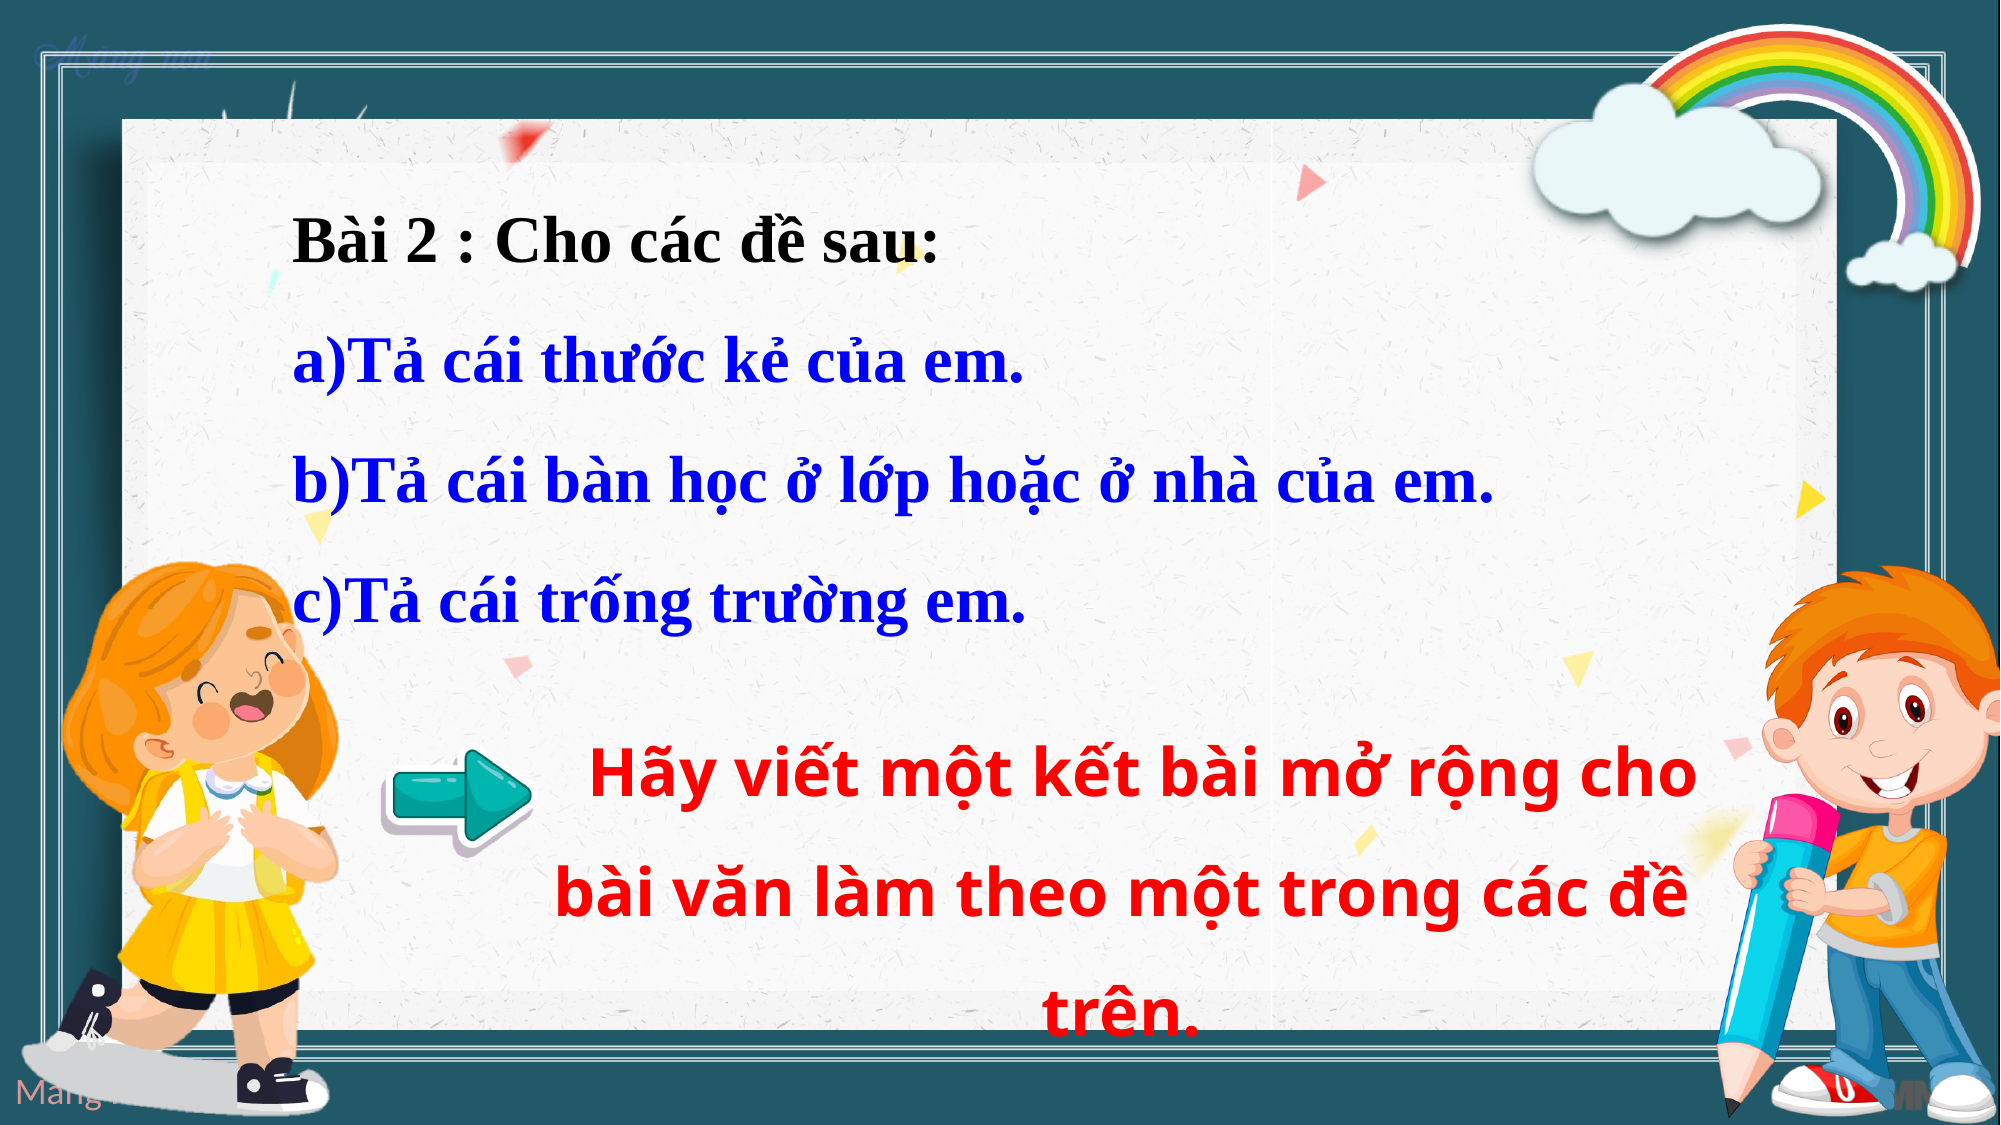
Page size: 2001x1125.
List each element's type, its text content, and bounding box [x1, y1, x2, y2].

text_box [45, 62, 1880, 1046]
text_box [1373, 8, 2000, 390]
text_box Hãy viết một kết bài mở rộng cho bài văn làm theo một trong các đề trên. [512, 1054, 1711, 1058]
picture [0, 0, 2001, 1125]
